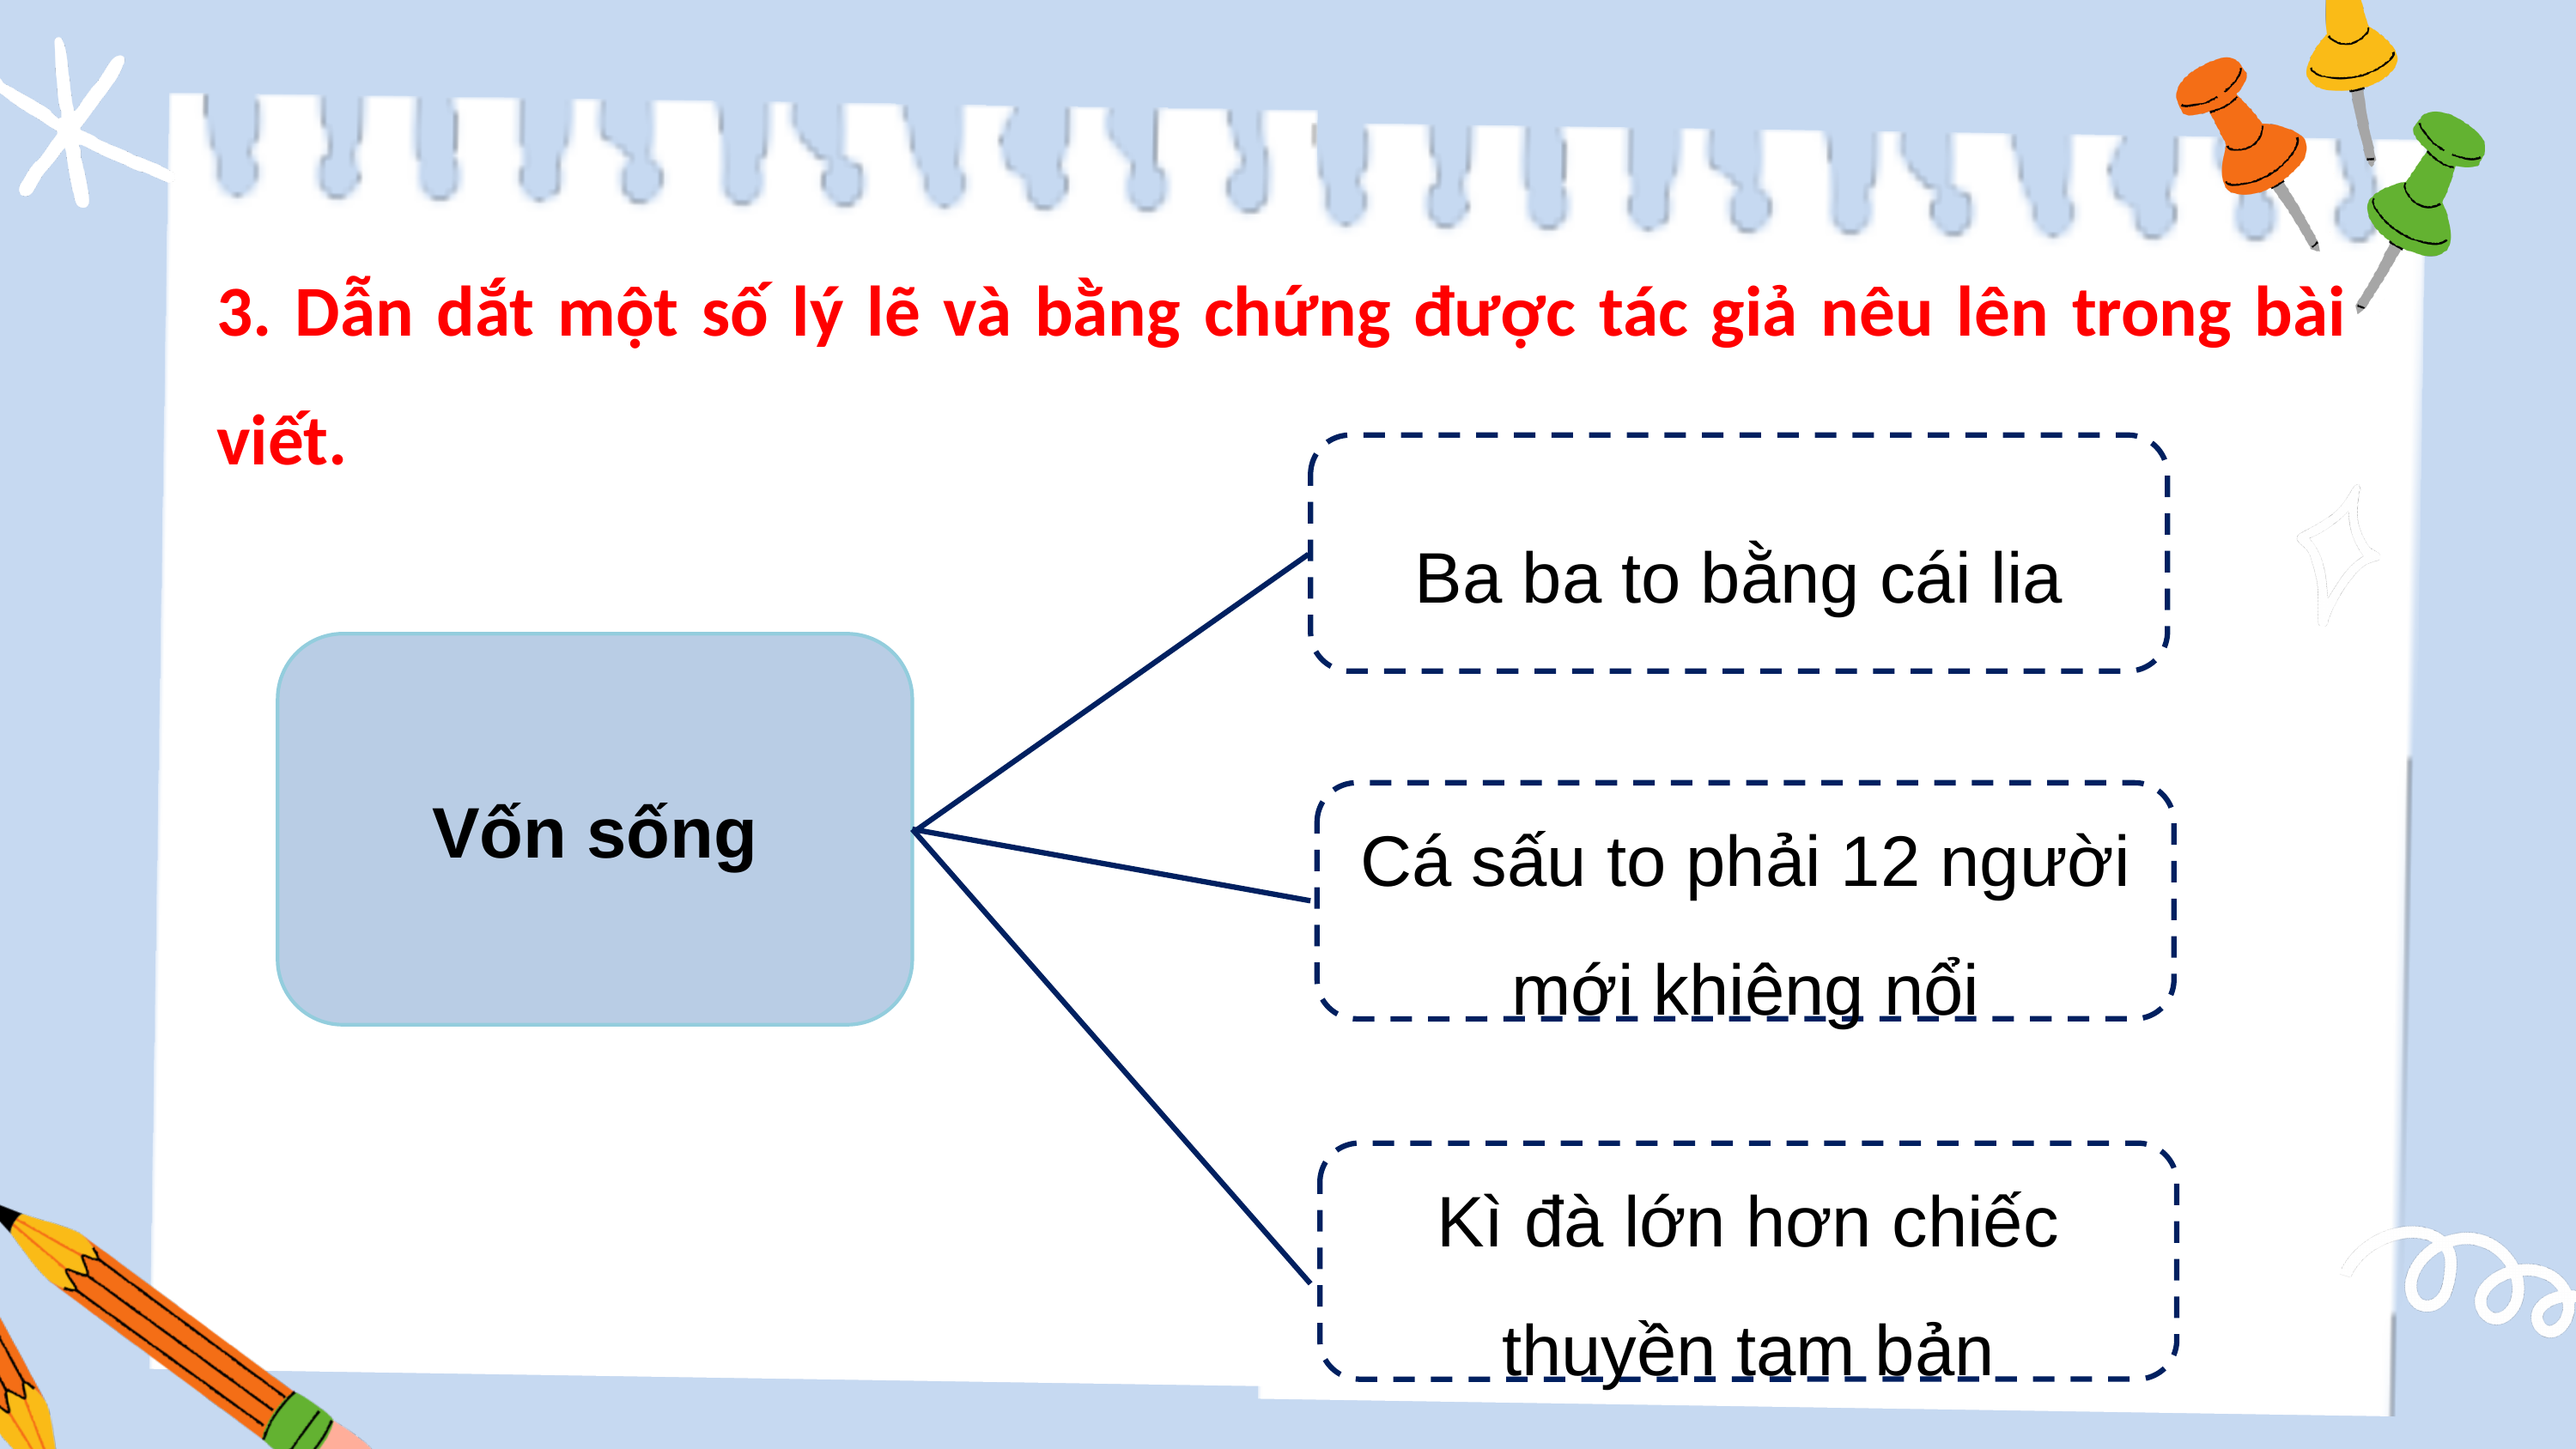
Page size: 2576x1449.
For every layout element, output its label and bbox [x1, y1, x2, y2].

picture [1730, 1406, 2403, 1417]
picture [0, 1026, 382, 1449]
text_box [914, 554, 1309, 828]
text_box [158, 102, 2417, 1406]
picture [2293, 481, 2380, 627]
picture [2343, 1213, 2576, 1361]
text_box [912, 828, 1311, 1284]
picture [2172, 0, 2485, 500]
picture [0, 36, 547, 208]
